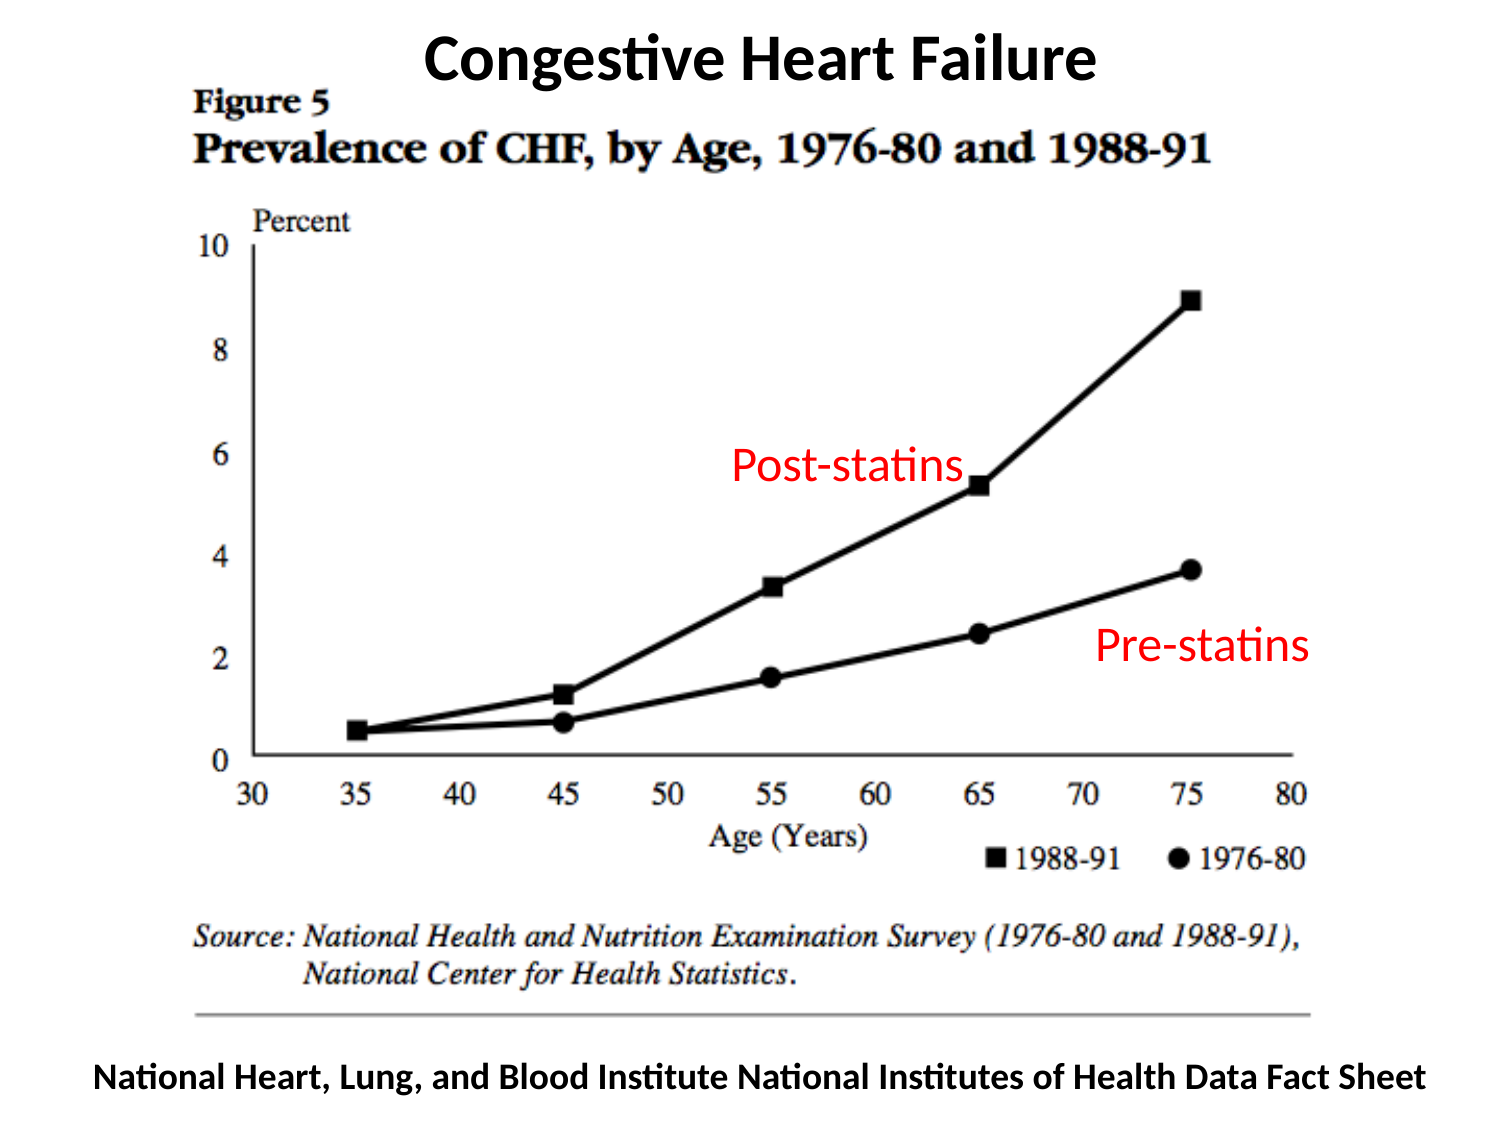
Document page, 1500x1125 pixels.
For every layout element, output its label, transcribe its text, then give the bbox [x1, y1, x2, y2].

text_box National Heart, Lung, and Blood Institute National Institutes of Health Data Fact Sheet [78, 1044, 1444, 1105]
text_box Congestive Heart Failure [409, 6, 1113, 78]
picture [170, 79, 1330, 1045]
